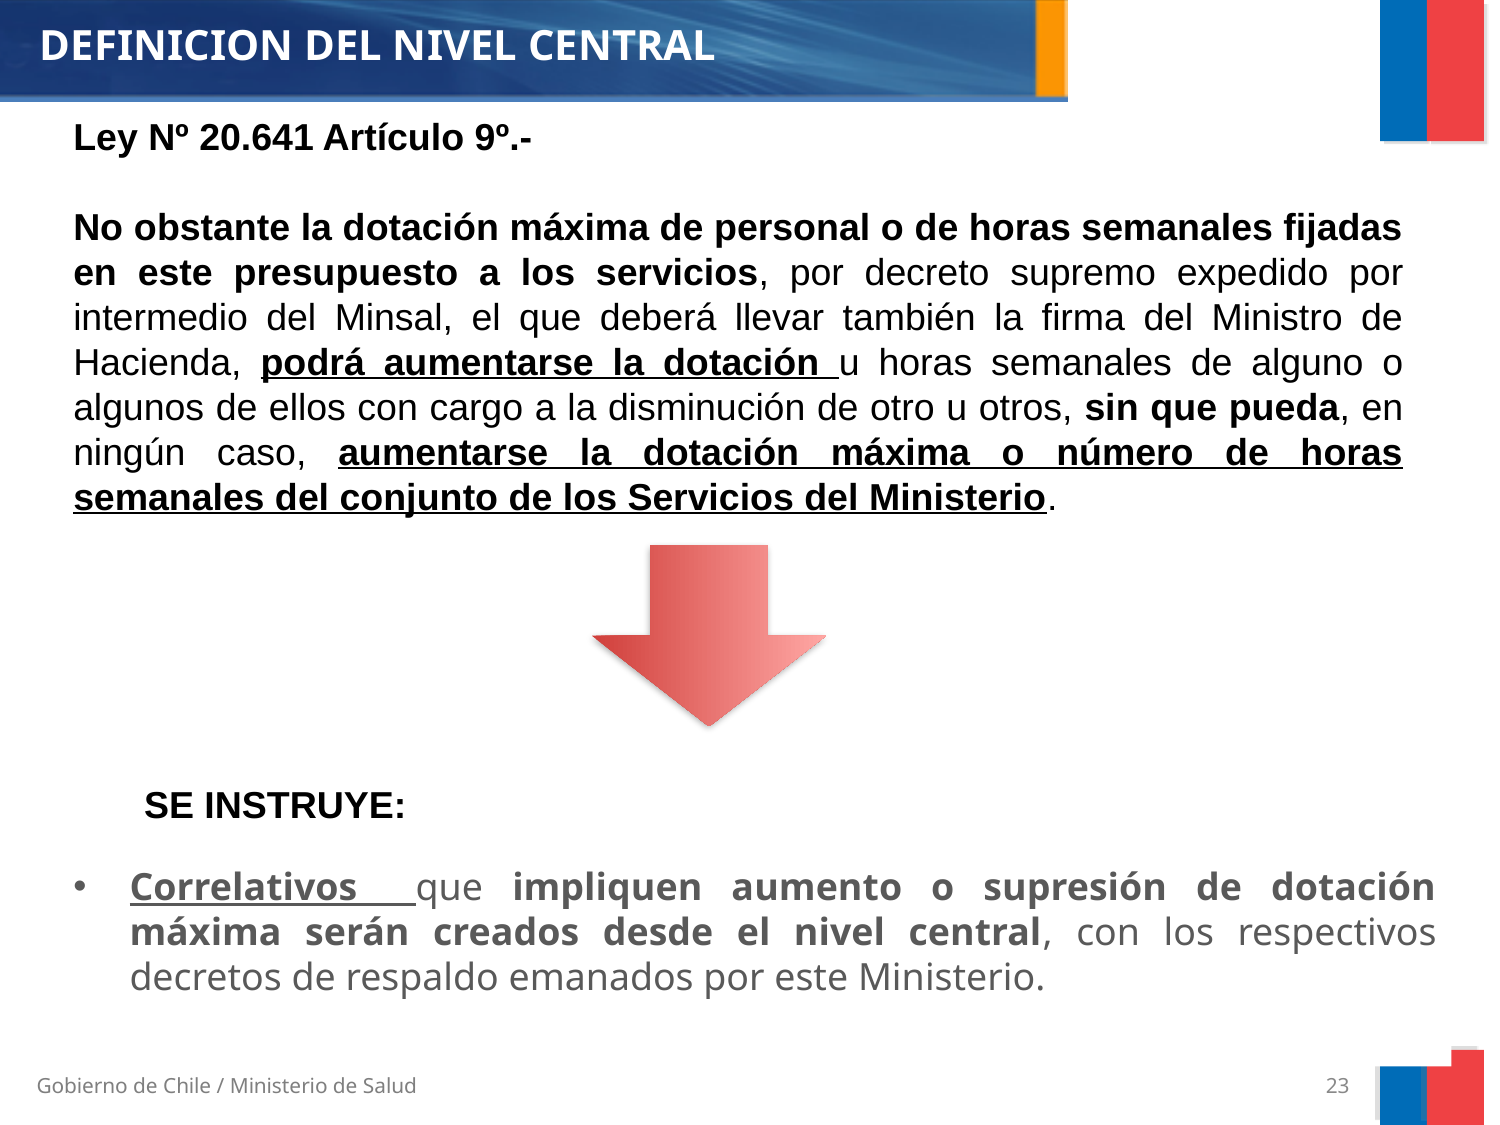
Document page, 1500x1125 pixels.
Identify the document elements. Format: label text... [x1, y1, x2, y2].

picture [0, 0, 1068, 102]
text_box Ley Nº 20.641 Artículo 9º.- No obstante la dotación máxima de personal o de horas semanales fijadas en este presupuesto a los servicios, por decreto supremo expedido por intermedio del Minsal, el que deberá llevar también la firma del Ministro de Hacienda, podrá aumentarse la dotación u horas semanales de alguno o algunos de ellos con cargo a la disminución de otro u otros, sin que pueda, en ningún caso, aumentarse la dotación máxima o número de horas semanales del conjunto de los Servicios del Ministerio. [58, 105, 1418, 571]
text_box Correlativos que impliquen aumento o supresión de dotación máxima serán creados desde el nivel central, con los respectivos decretos de respaldo emanados por este Ministerio. [58, 855, 1452, 1067]
text_box SE INSTRUYE: [129, 773, 422, 834]
text_box [591, 544, 827, 727]
text_box DEFINICION DEL NIVEL CENTRAL [24, 11, 1365, 106]
slide_number 23 [1014, 1070, 1365, 1103]
